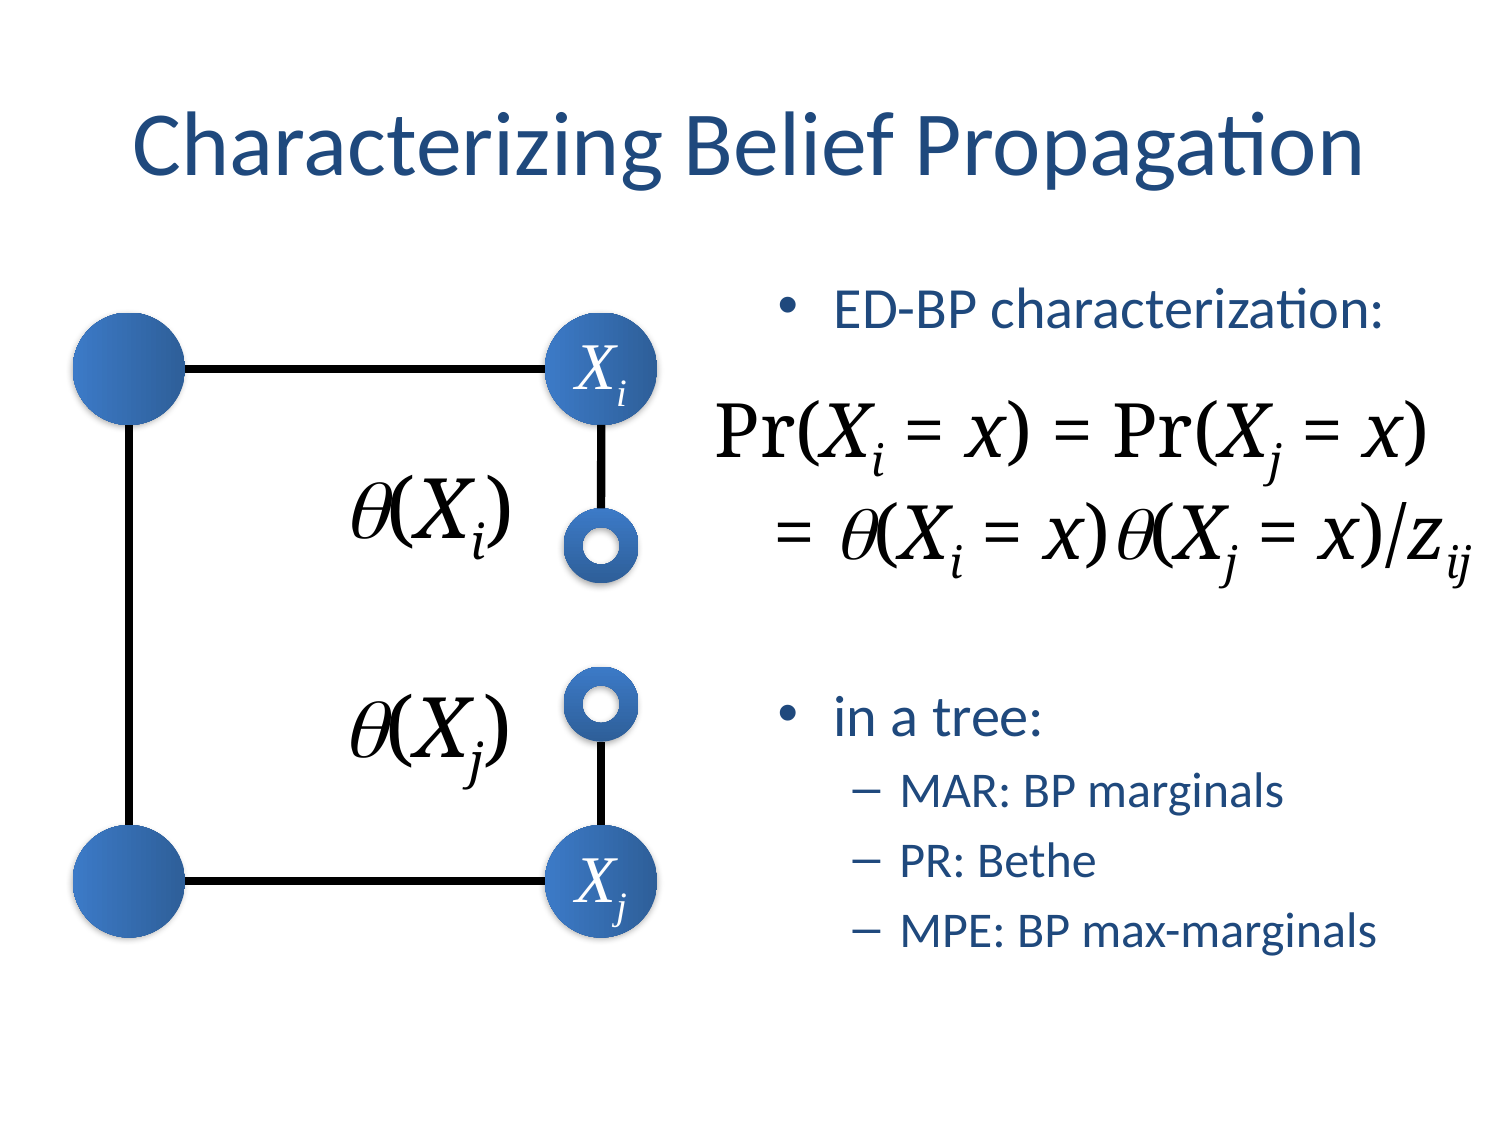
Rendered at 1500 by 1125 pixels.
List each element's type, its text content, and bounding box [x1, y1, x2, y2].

text_box Xi [544, 312, 658, 423]
list ED-BP characterization: in a tree: MAR: BP marginals PR: Bethe MPE: BP max-marginals [762, 262, 1425, 374]
text_box Xj [544, 835, 658, 938]
text_box Pr(Xi = x) = Pr(Xj = x) = (Xi = x)(Xj = x)/zij [700, 374, 1487, 595]
text_box (Xi) [328, 448, 529, 577]
text_box [72, 312, 186, 425]
list ED-BP characterization: in a tree: MAR: BP marginals PR: Bethe MPE: BP max-marginals [762, 595, 1425, 1050]
title Characterizing Belief Propagation [75, 45, 1425, 233]
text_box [563, 424, 639, 826]
text_box [72, 825, 186, 938]
text_box (Xj) [327, 666, 528, 796]
